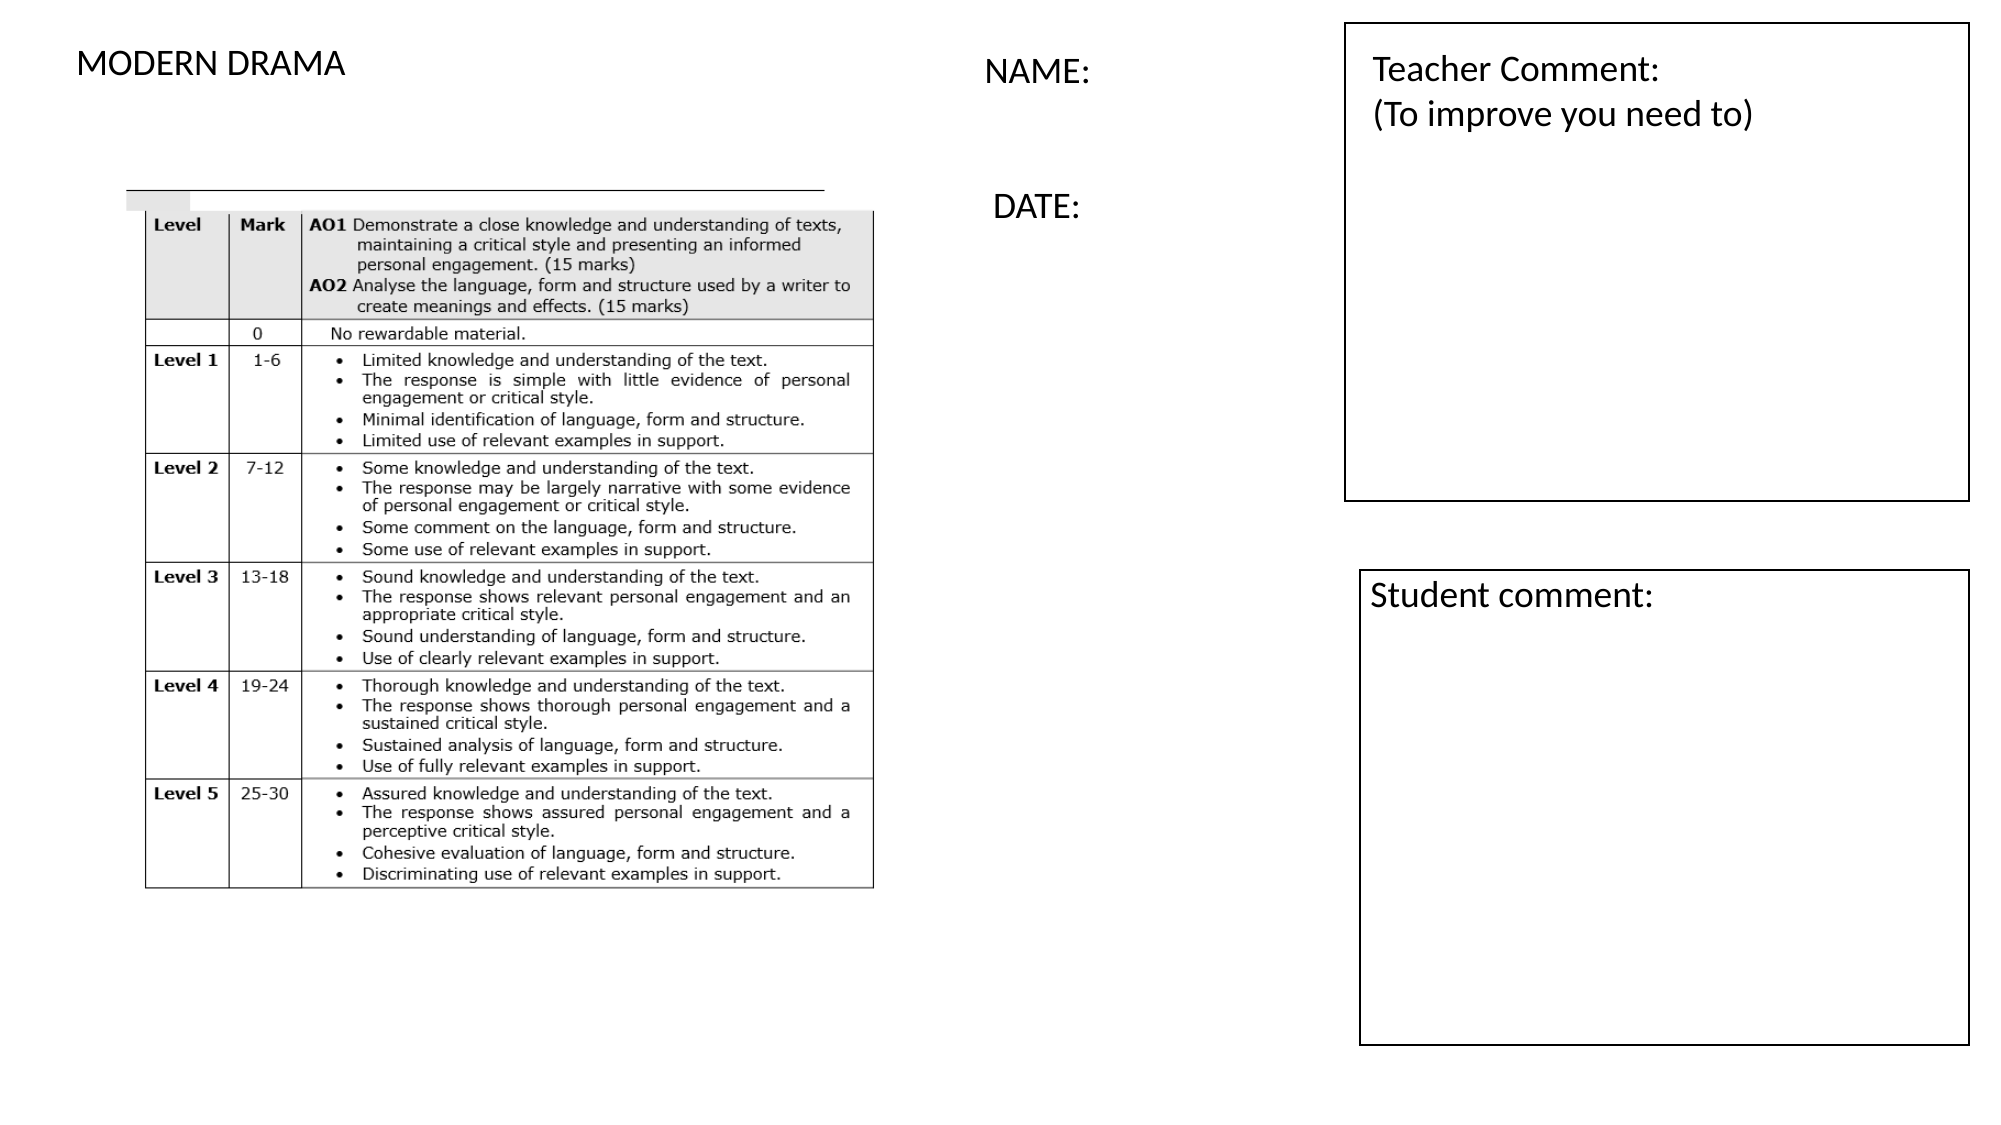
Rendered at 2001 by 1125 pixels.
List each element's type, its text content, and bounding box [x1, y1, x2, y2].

text_box [1359, 569, 1970, 1046]
text_box Student comment: [1355, 562, 1670, 668]
picture [115, 175, 917, 1026]
text_box [1344, 22, 1970, 502]
text_box NAME: DATE: [969, 38, 1268, 234]
text_box MODERN DRAMA [61, 30, 1285, 90]
text_box Teacher Comment: (To improve you need to) [1358, 36, 1770, 142]
